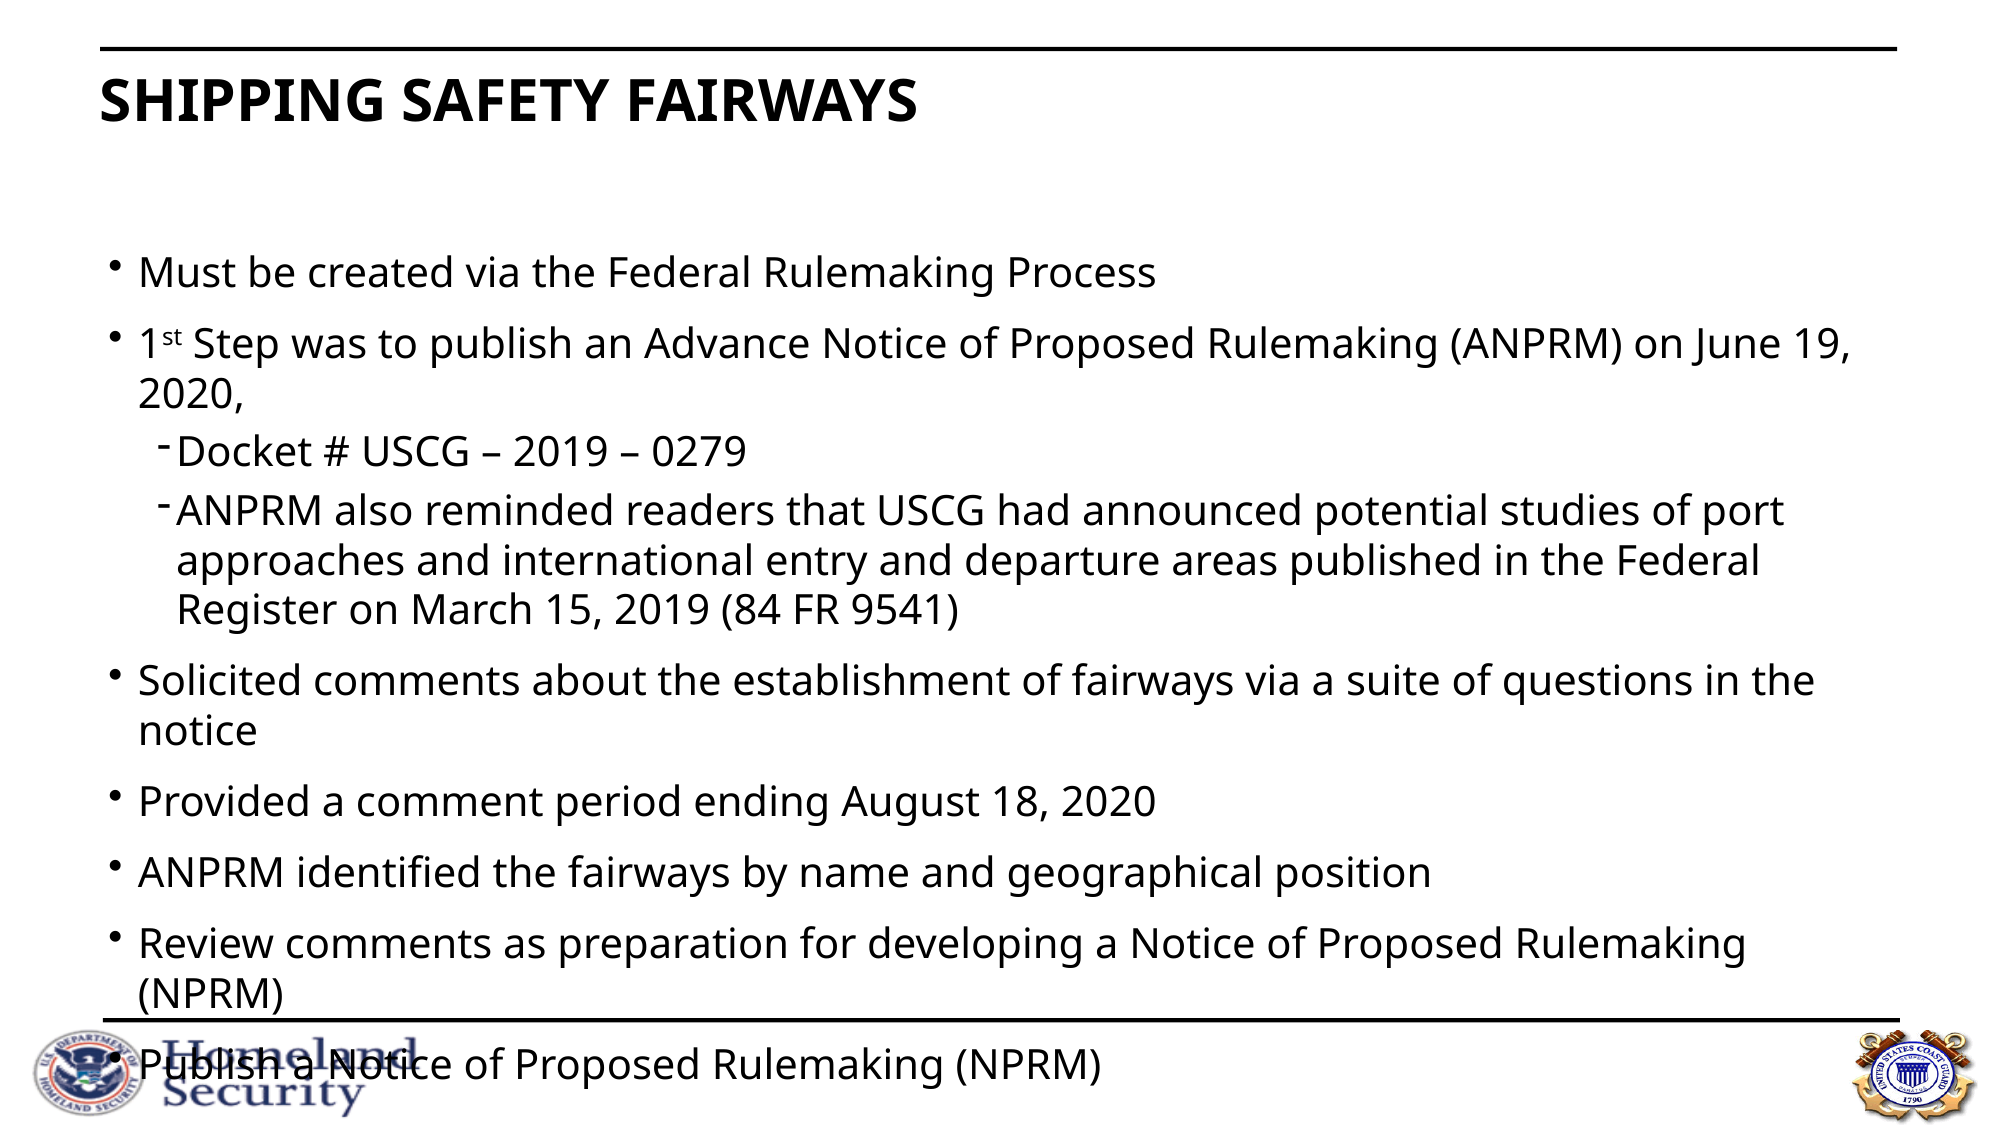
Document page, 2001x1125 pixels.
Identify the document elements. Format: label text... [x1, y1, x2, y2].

list Must be created via the Federal Rulemaking Process 1st Step was to publish an Advance Notice of Proposed Rulemaking (ANPRM) on June 19, 2020, Docket # USCG – 2019 – 0279 ANPRM also reminded readers that USCG had announced potential studies of port approaches and international entry and departure areas published in the Federal Register on March 15, 2019 (84 FR 9541) Solicited comments about the establishment of fairways via a suite of questions in the notice Provided a comment period ending August 18, 2020 ANPRM identified the fairways by name and geographical position Review comments as preparation for developing a Notice of Proposed Rulemaking (NPRM) Publish a Notice of Proposed Rulemaking (NPRM) [100, 237, 1900, 1042]
title SHIPPING SAFETY FAIRWAYS [99, 62, 1901, 134]
picture [19, 1019, 447, 1125]
picture [1849, 1030, 1978, 1125]
